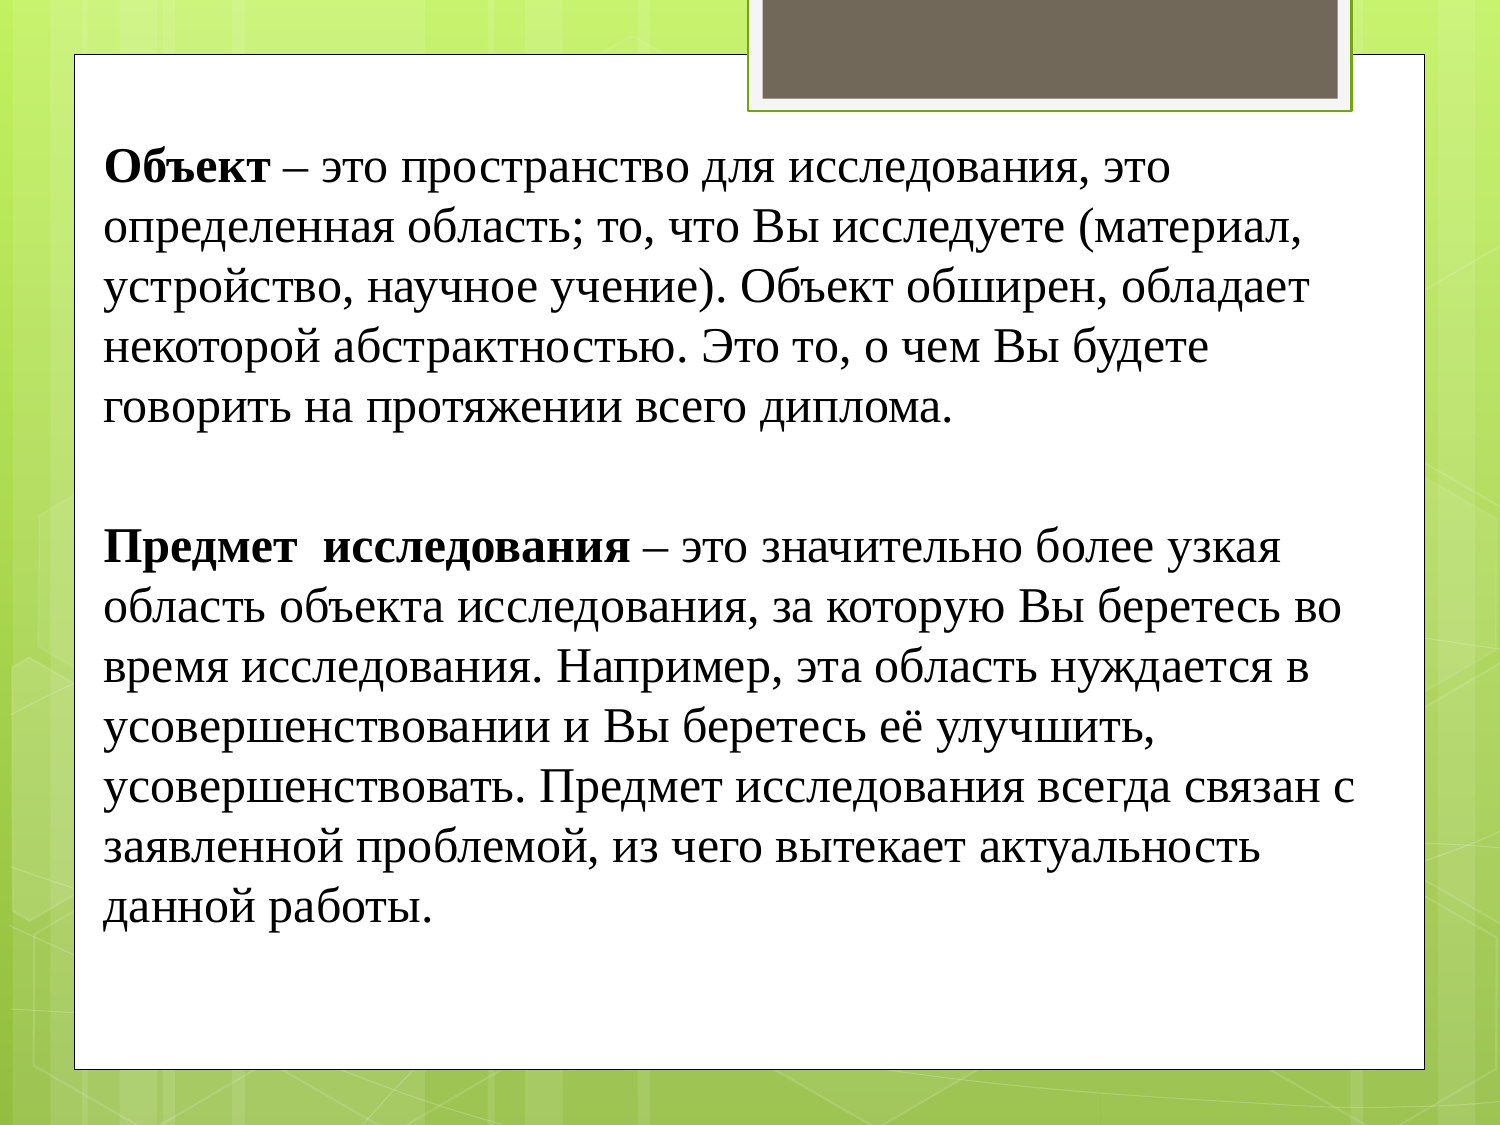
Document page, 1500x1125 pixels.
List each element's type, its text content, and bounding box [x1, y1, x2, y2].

list Объект – это пространство для исследования, это определенная область; то, что Вы исследуете (материал, устройство, научное учение). Объект обширен, обладает некоторой абстрактностью. Это то, о чем Вы будете говорить на протяжении всего диплома. Предмет исследования – это значительно более узкая область объекта исследования, за которую Вы беретесь во время исследования. Например, эта область нуждается в усовершенствовании и Вы беретесь её улучшить, усовершенствовать. Предмет исследования всегда связан с заявленной проблемой, из чего вытекает актуальность данной работы. [88, 54, 1424, 1071]
